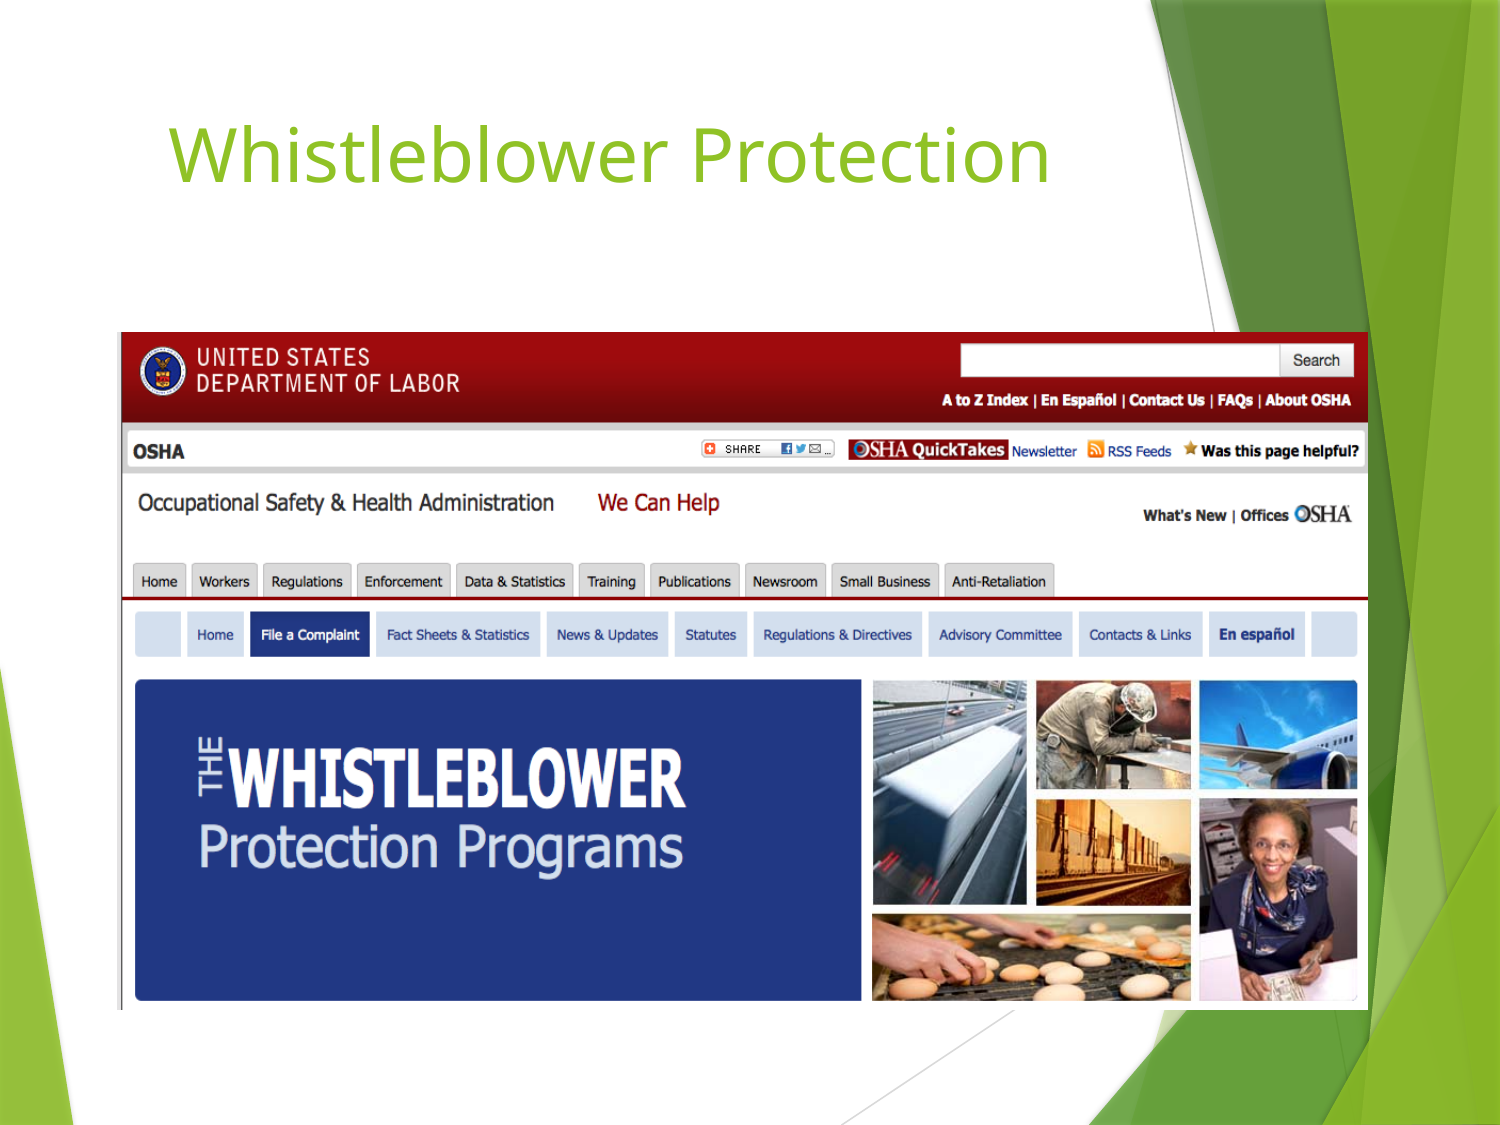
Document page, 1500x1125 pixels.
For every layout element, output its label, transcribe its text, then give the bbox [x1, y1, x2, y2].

title Whistleblower Protection [99, 99, 1142, 317]
picture [117, 332, 1369, 1010]
